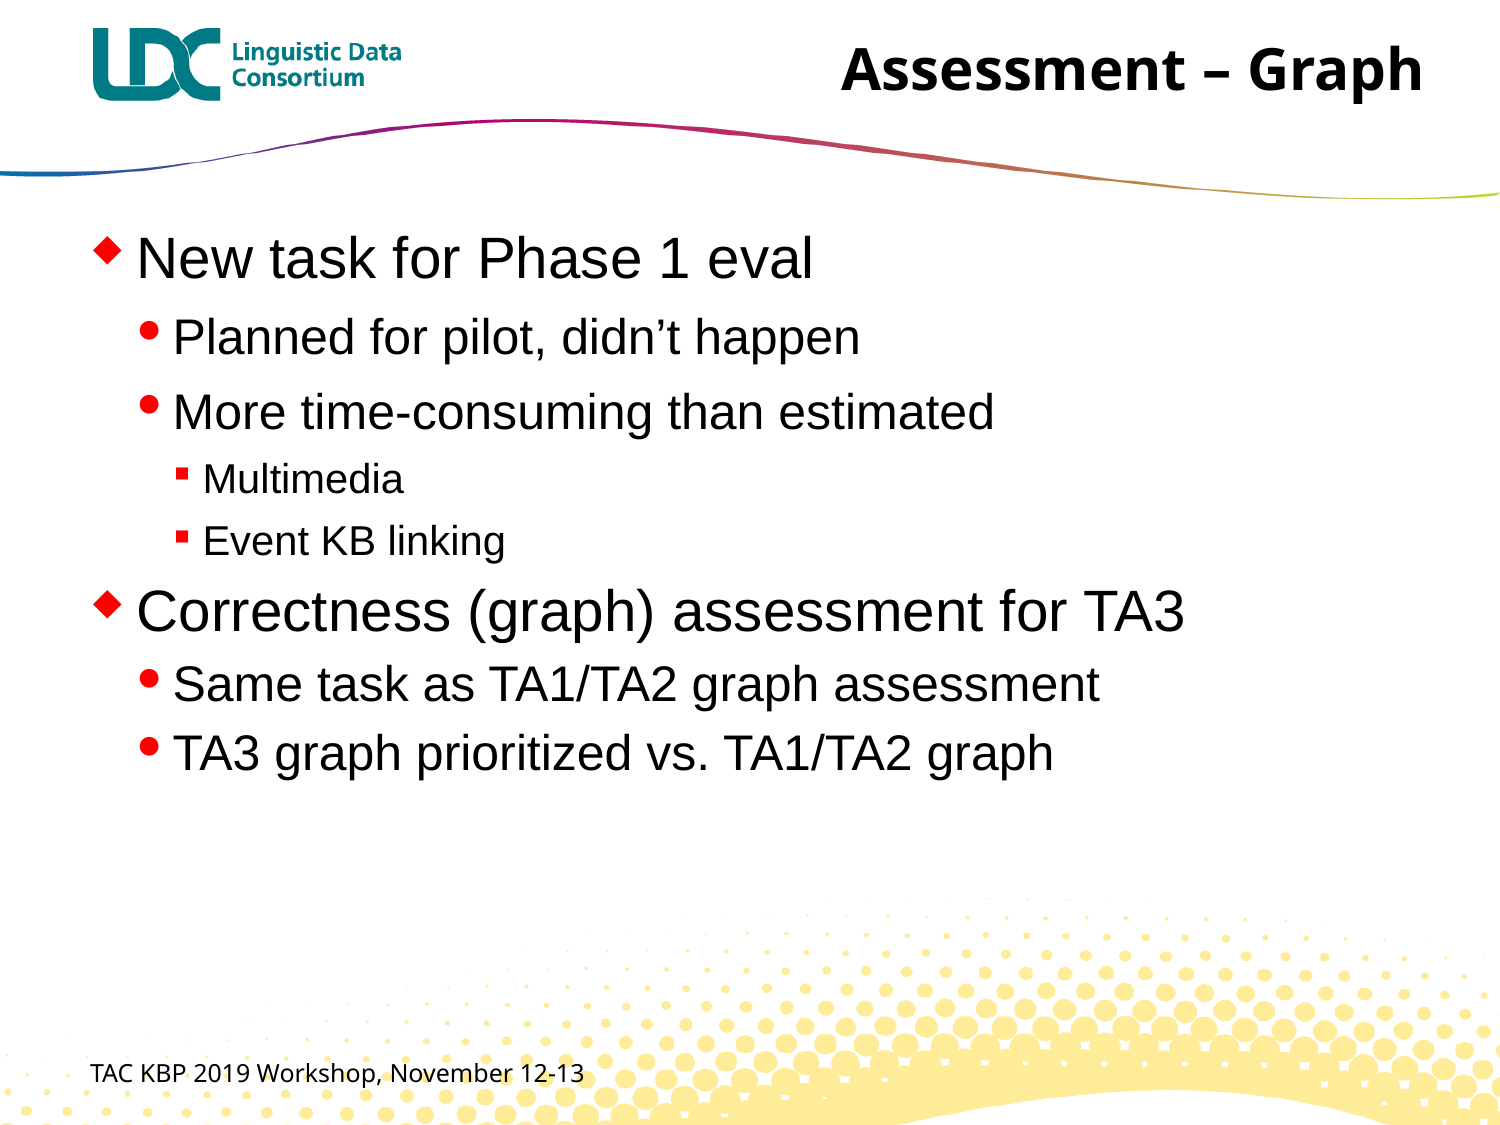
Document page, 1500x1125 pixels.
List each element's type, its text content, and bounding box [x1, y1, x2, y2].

picture [0, 0, 1500, 1125]
title Assessment – Graph [549, 32, 1425, 163]
footer TAC KBP 2019 Workshop, November 12-13 [74, 1049, 1076, 1103]
list New task for Phase 1 eval Planned for pilot, didn’t happen More time-consuming than estimated Multimedia Event KB linking Correctness (graph) assessment for TA3 Same task as TA1/TA2 graph assessment TA3 graph prioritized vs. TA1/TA2 graph [75, 212, 1425, 1025]
